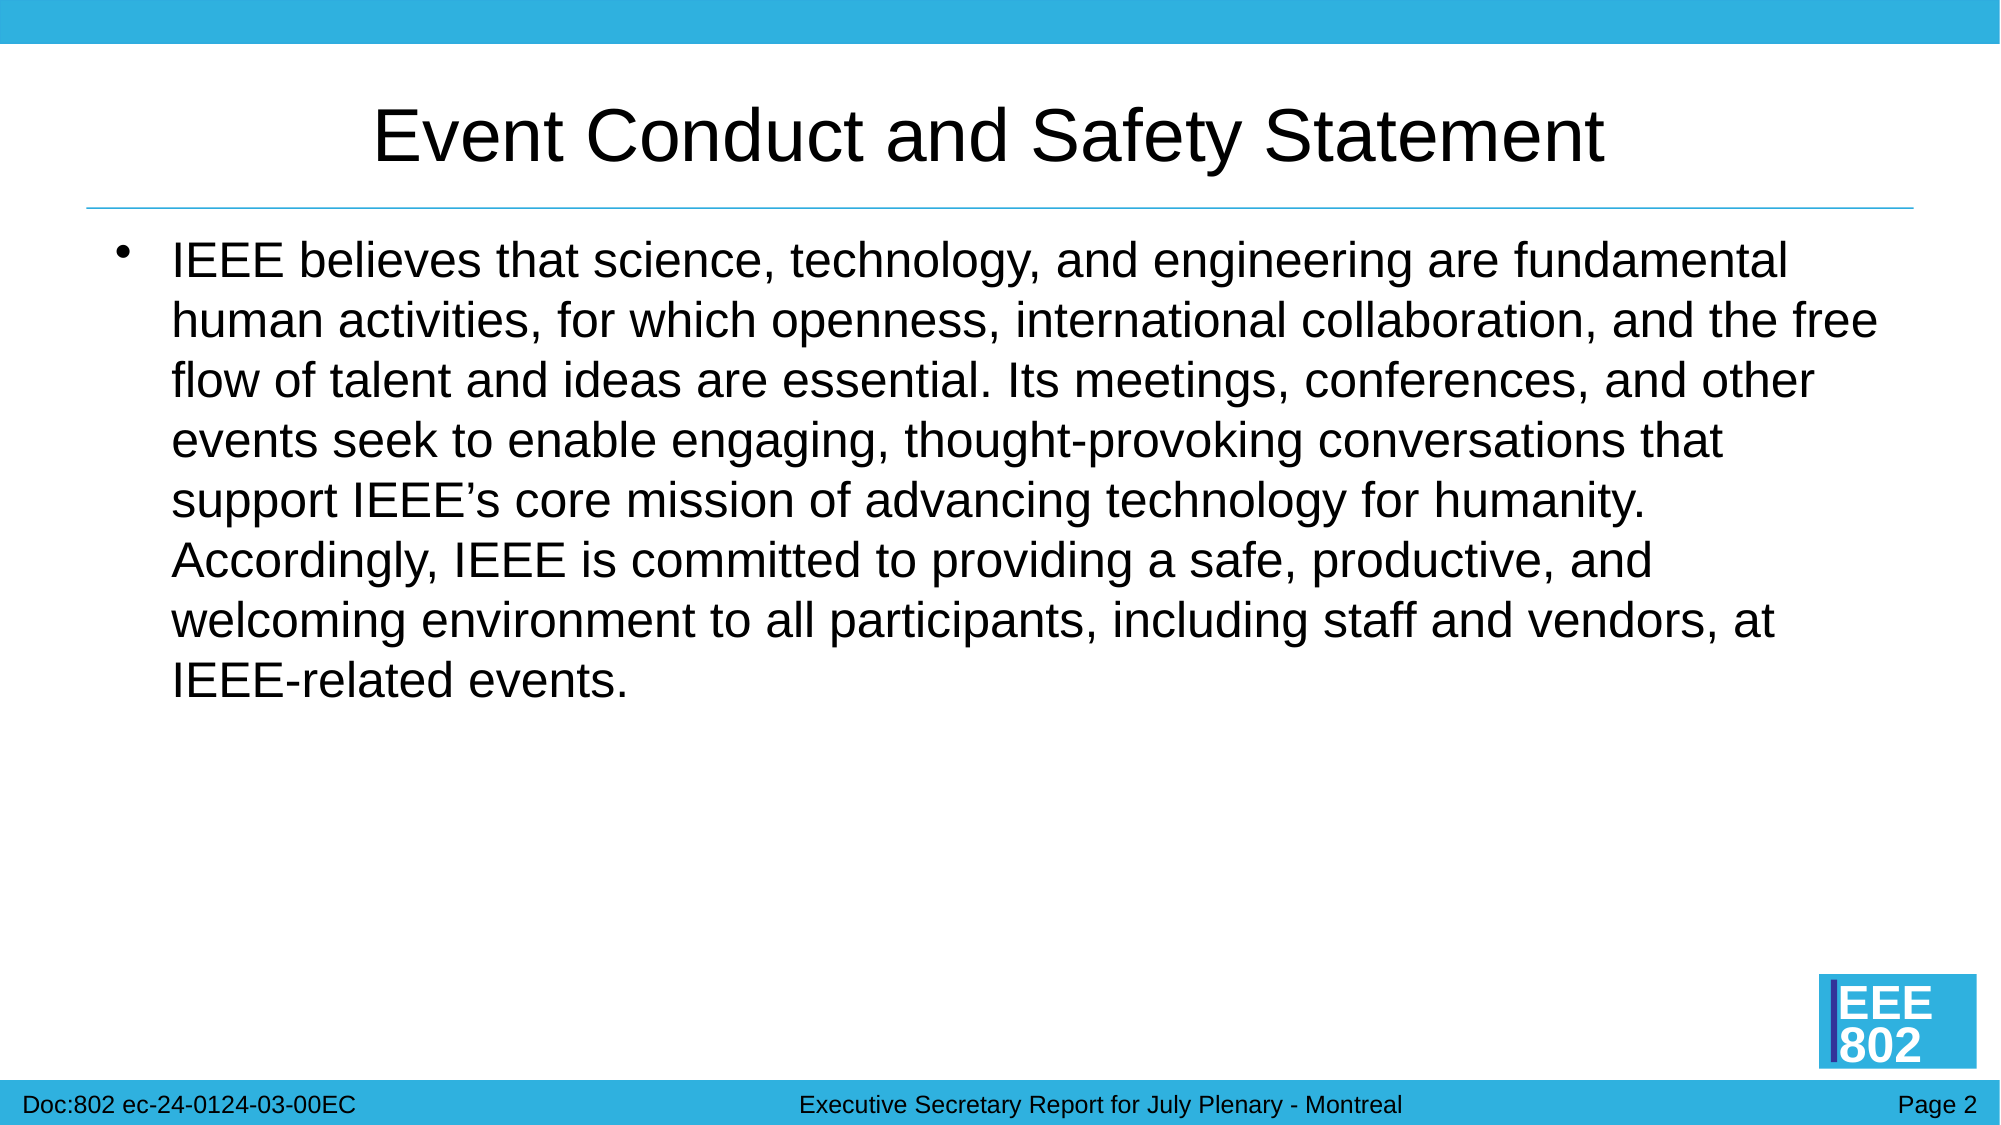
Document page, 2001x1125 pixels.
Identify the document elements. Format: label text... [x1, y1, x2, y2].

title Event Conduct and Safety Statement [99, 66, 1900, 197]
list IEEE believes that science, technology, and engineering are fundamental human activities, for which openness, international collaboration, and the free flow of talent and ideas are essential. Its meetings, conferences, and other events seek to enable engaging, thought-provoking conversations that support IEEE’s core mission of advancing technology for humanity. Accordingly, IEEE is committed to providing a safe, productive, and welcoming environment to all participants, including staff and vendors, at IEEE-related events. [99, 220, 1900, 963]
